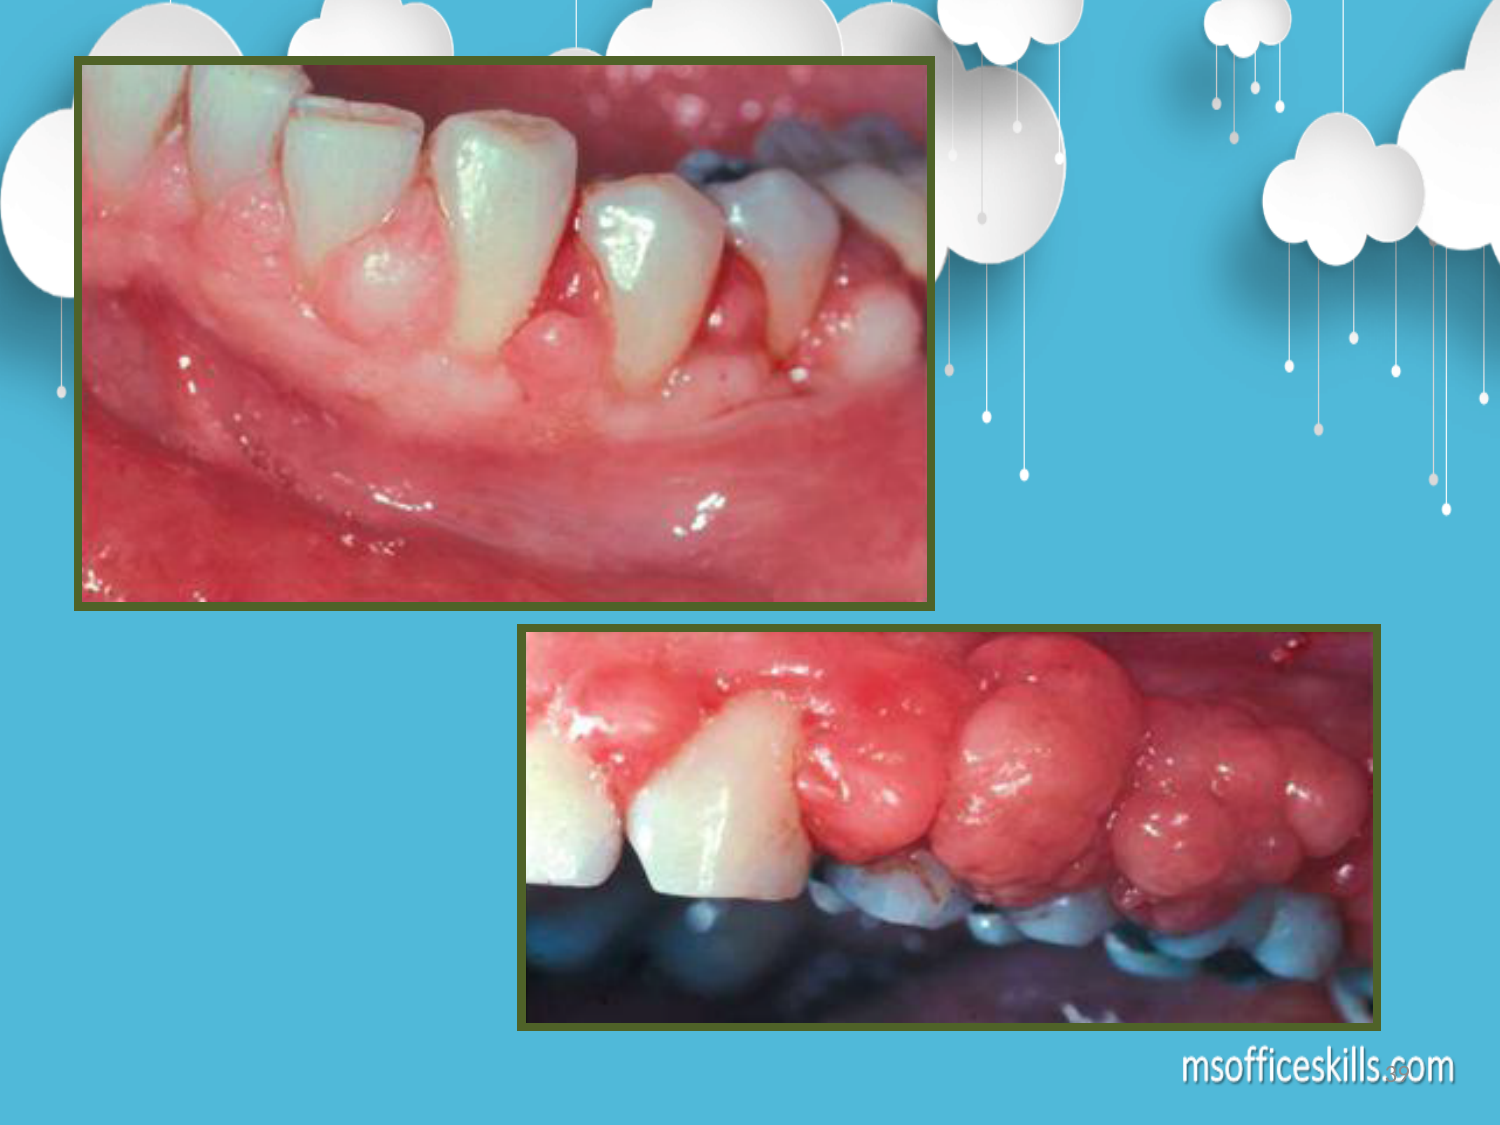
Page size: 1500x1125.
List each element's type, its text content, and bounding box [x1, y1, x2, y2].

picture [0, 0, 1500, 1125]
slide_number 39 [1074, 1042, 1425, 1103]
